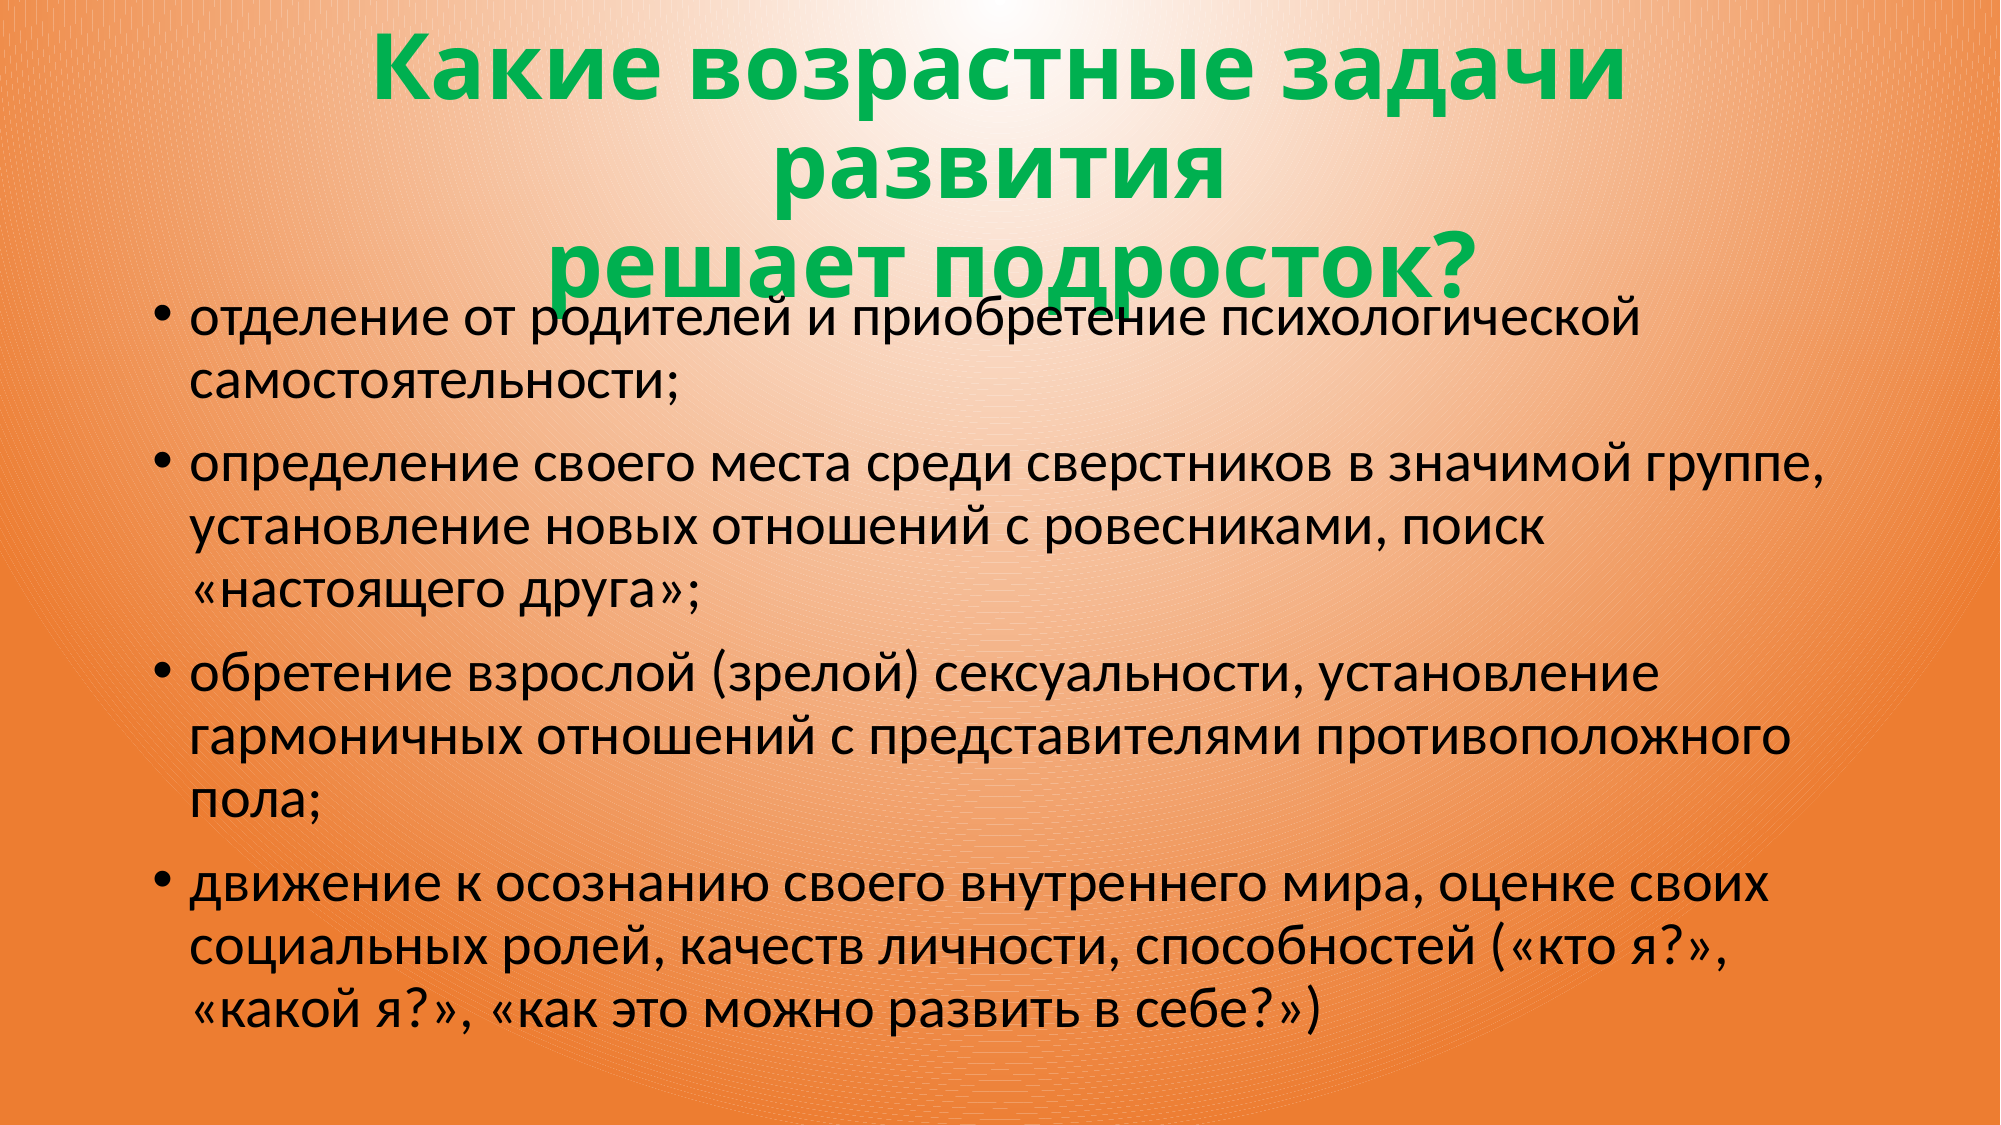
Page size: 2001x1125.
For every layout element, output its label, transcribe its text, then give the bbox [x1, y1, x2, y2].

title Какие возрастные задачи развития решает подросток? [137, 59, 1863, 277]
list отделение от родителей и приобретение психологической самостоятельности; определение своего места среди сверстников в значимой группе, установление новых отношений с ровесниками, поиск «настоящего друга»; обретение взрослой (зрелой) сексуальности, установление гармоничных отношений с представителями противоположного пола; движение к осознанию своего внутреннего мира, оценке своих социальных ролей, качеств личности, способностей («кто я?», «какой я?», «как это можно развить в себе?») [137, 277, 1863, 1101]
